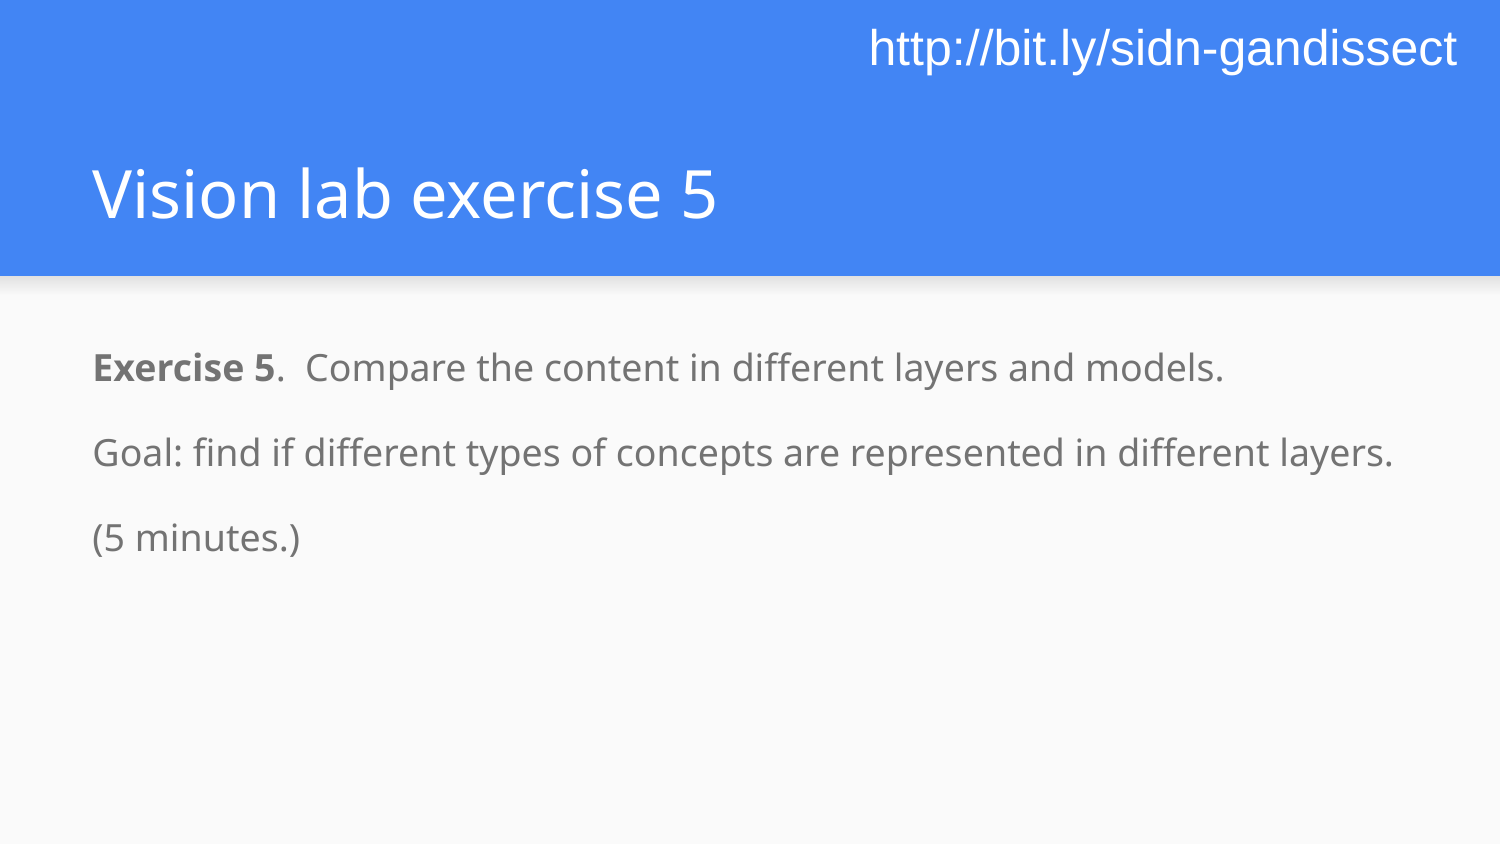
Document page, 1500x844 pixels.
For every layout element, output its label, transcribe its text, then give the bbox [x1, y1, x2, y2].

text_box http://bit.ly/sidn-gandissect [853, 0, 1500, 108]
title Vision lab exercise 5 [77, 121, 1427, 248]
list Exercise 5. Compare the content in different layers and models. Goal: find if different types of concepts are represented in different layers. (5 minutes.) [77, 321, 1427, 767]
